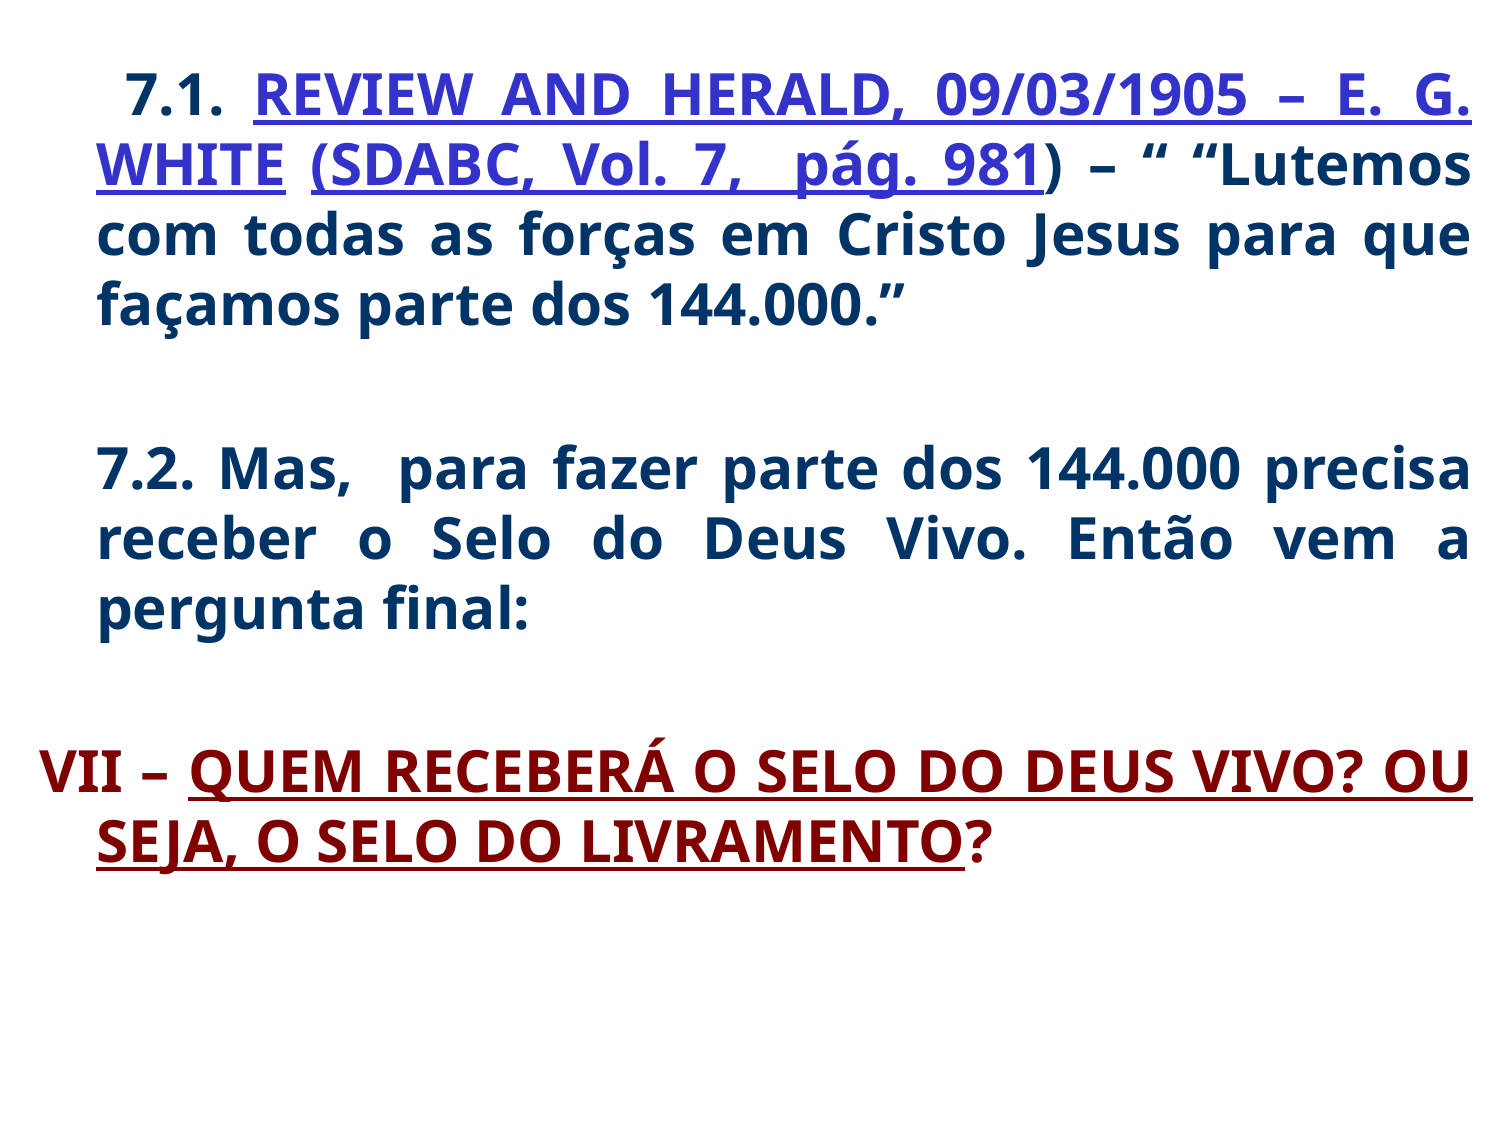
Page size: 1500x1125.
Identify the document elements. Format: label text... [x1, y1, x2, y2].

list 7.1. REVIEW AND HERALD, 09/03/1905 – E. G. WHITE (SDABC, Vol. 7, pág. 981) – “ “Lutemos com todas as forças em Cristo Jesus para que façamos parte dos 144.000.” 7.2. Mas, para fazer parte dos 144.000 precisa receber o Selo do Deus Vivo. Então vem a pergunta final: VII – QUEM RECEBERÁ O SELO DO DEUS VIVO? OU SEJA, O SELO DO LIVRAMENTO? [24, 50, 1488, 1088]
